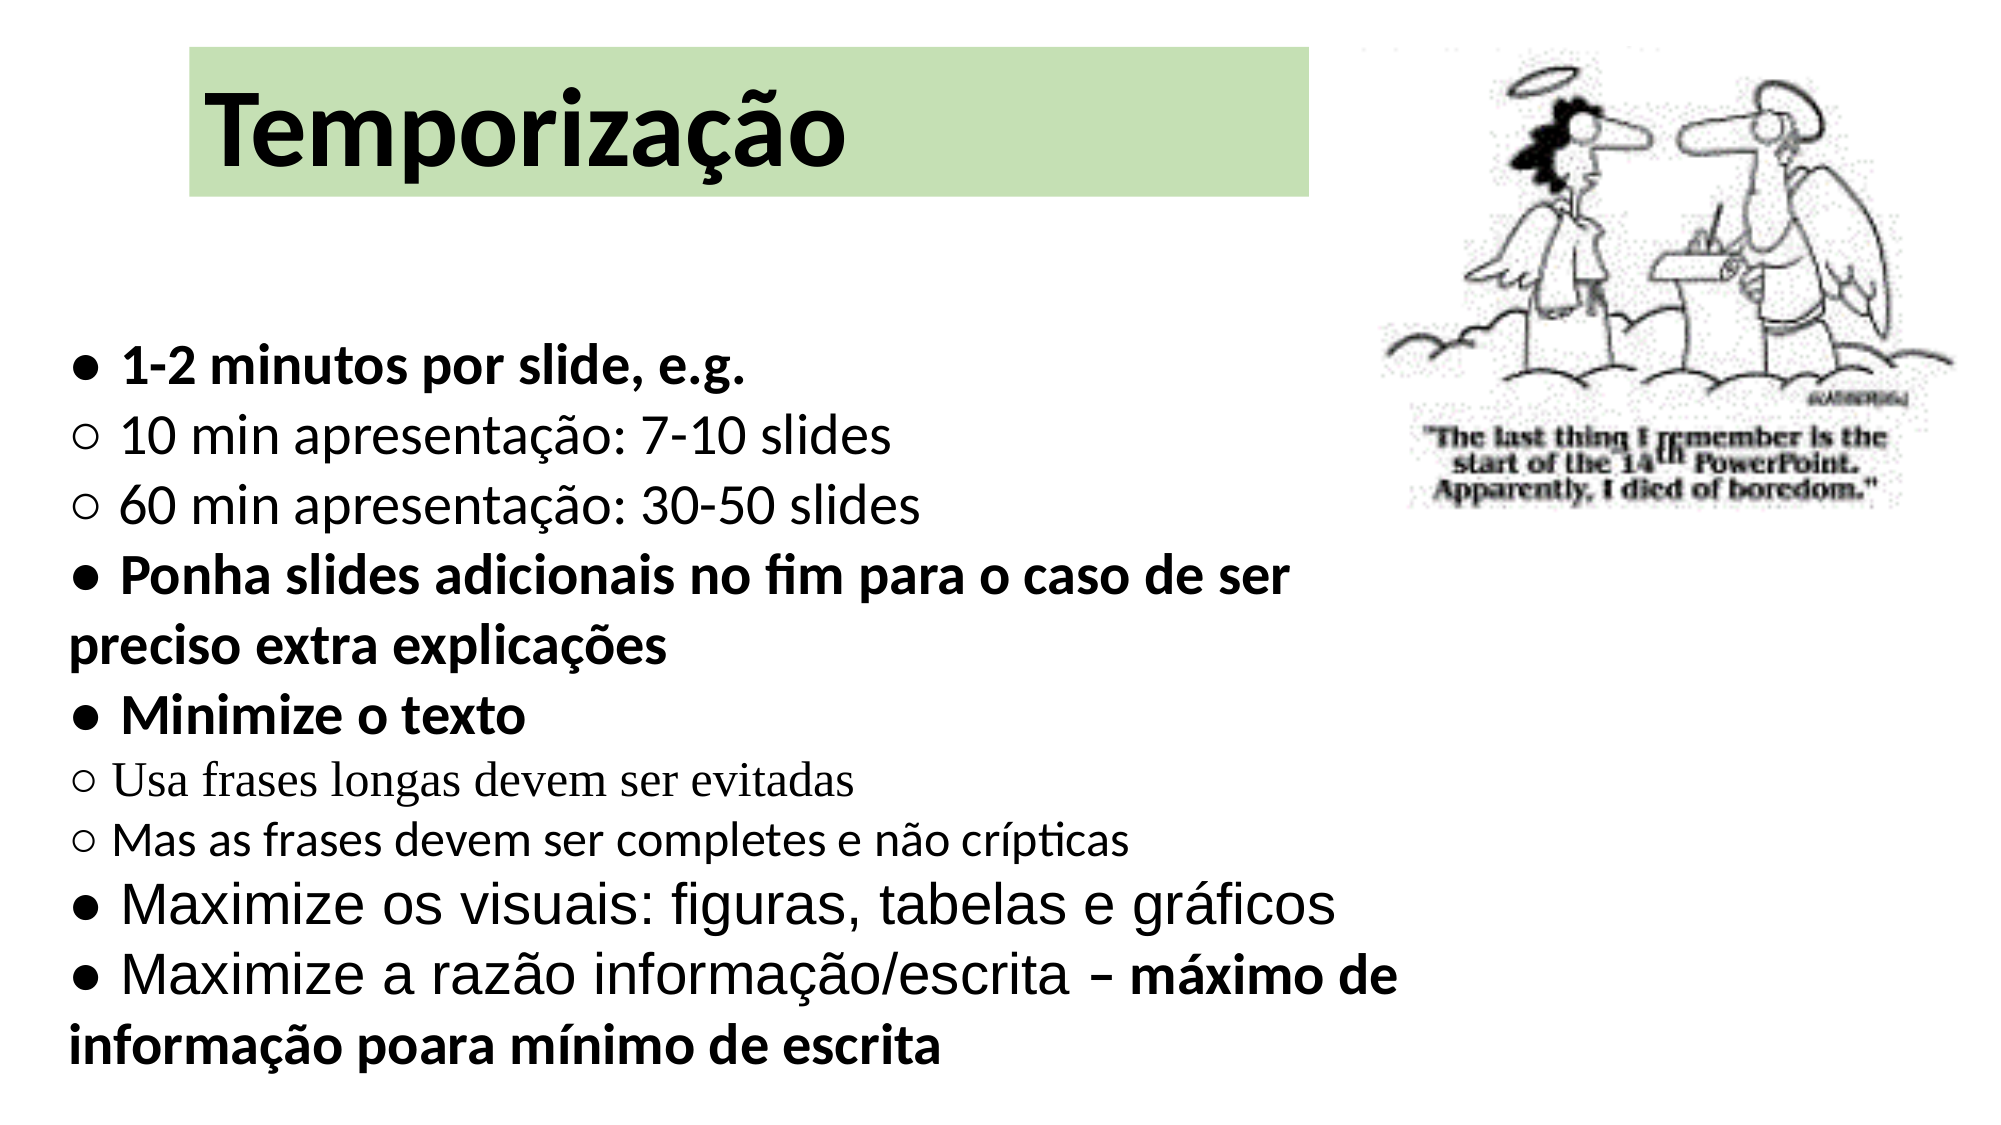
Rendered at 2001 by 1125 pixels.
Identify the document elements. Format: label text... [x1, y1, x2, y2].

picture [1309, 46, 1967, 532]
text_box Temporização [189, 46, 1309, 197]
text_box ● 1-2 minutos por slide, e.g. ○ 10 min apresentação: 7-10 slides ○ 60 min apresentação: 30-50 slides ● Ponha slides adicionais no fim para o caso de ser preciso extra explicações ● Minimize o texto ○ Usa frases longas devem ser evitadas ○ Mas as frases devem ser completes e não crípticas ● Maximize os visuais: figuras, tabelas e gráficos ● Maximize a razão informação/escrita – máximo de informação poara mínimo de escrita [53, 319, 1418, 1084]
